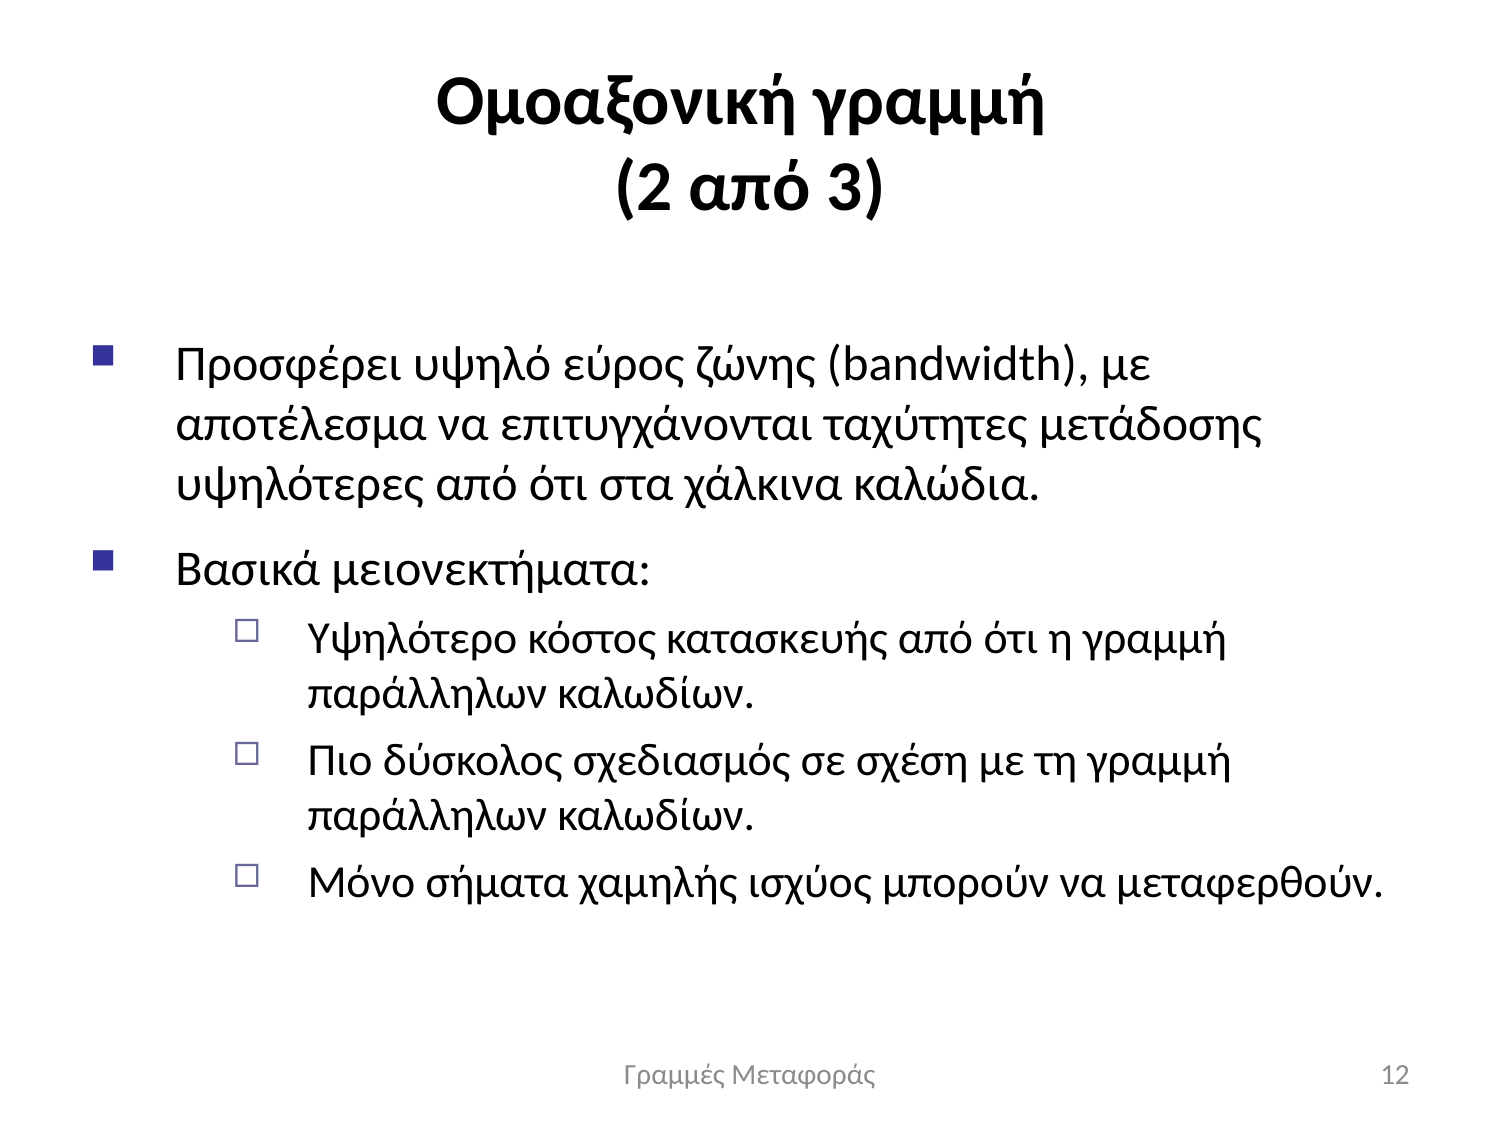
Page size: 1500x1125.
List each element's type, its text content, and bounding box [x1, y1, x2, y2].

slide_number 12 [1074, 1042, 1425, 1103]
footer Γραμμές Μεταφοράς [512, 1042, 988, 1103]
title Ομοαξονική γραμμή (2 από 3) [75, 45, 1425, 233]
list Προσφέρει υψηλό εύρος ζώνης (bandwidth), με αποτέλεσμα να επιτυγχάνονται ταχύτητες μετάδοσης υψηλότερες από ότι στα χάλκινα καλώδια. Βασικά μειονεκτήματα: Υψηλότερο κόστος κατασκευής από ότι η γραμμή παράλληλων καλωδίων. Πιο δύσκολος σχεδιασμός σε σχέση με τη γραμμή παράλληλων καλωδίων. Μόνο σήματα χαμηλής ισχύος μπορούν να μεταφερθούν. [75, 262, 1425, 1005]
